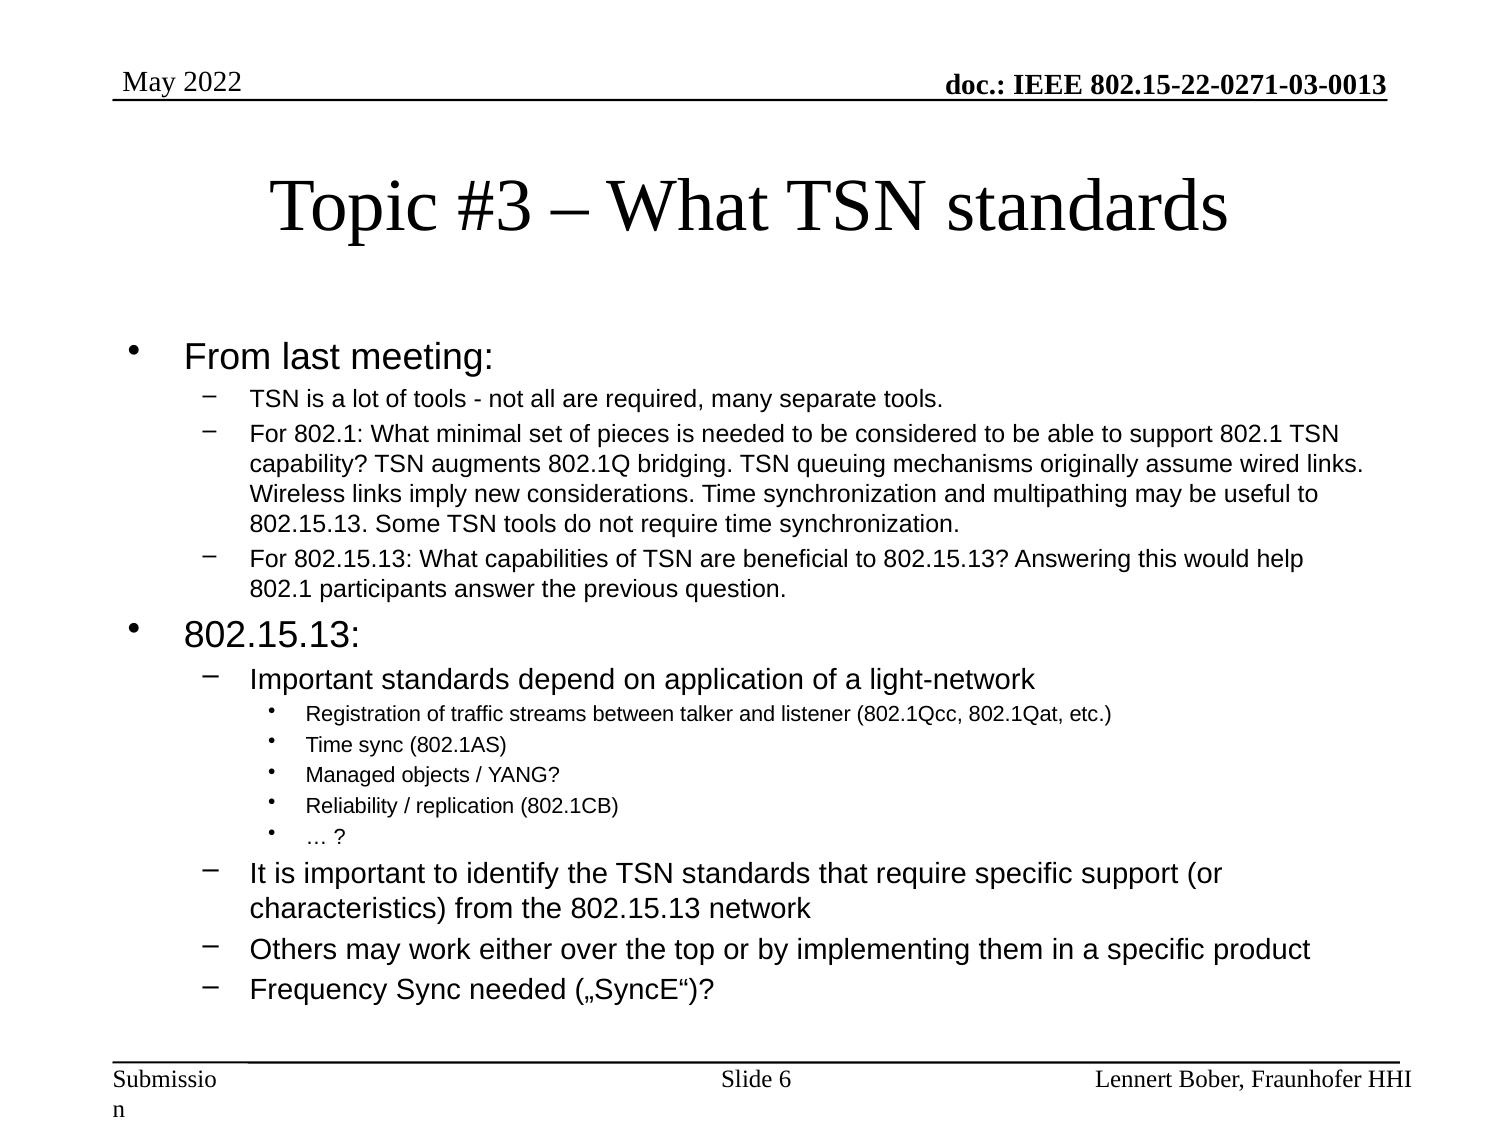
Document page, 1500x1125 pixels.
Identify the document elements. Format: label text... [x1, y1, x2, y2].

title Topic #3 – What TSN standards [112, 112, 1388, 288]
slide_number Slide 6 [712, 1062, 800, 1093]
list From last meeting: TSN is a lot of tools - not all are required, many separate tools. For 802.1: What minimal set of pieces is needed to be considered to be able to support 802.1 TSN capability? TSN augments 802.1Q bridging. TSN queuing mechanisms originally assume wired links. Wireless links imply new considerations. Time synchronization and multipathing may be useful to 802.15.13. Some TSN tools do not require time synchronization. For 802.15.13: What capabilities of TSN are beneficial to 802.15.13? Answering this would help 802.1 participants answer the previous question. 802.15.13: Important standards depend on application of a light-network Registration of traffic streams between talker and listener (802.1Qcc, 802.1Qat, etc.) Time sync (802.1AS) Managed objects / YANG? Reliability / replication (802.1CB) … ? It is important to identify the TSN standards that require specific support (or characteristics) from the 802.15.13 network Others may work either over the top or by implementing them in a specific product Frequency Sync needed („SyncE“)? [112, 324, 1388, 1047]
footer Lennert Bober, Fraunhofer HHI [900, 1062, 1413, 1093]
